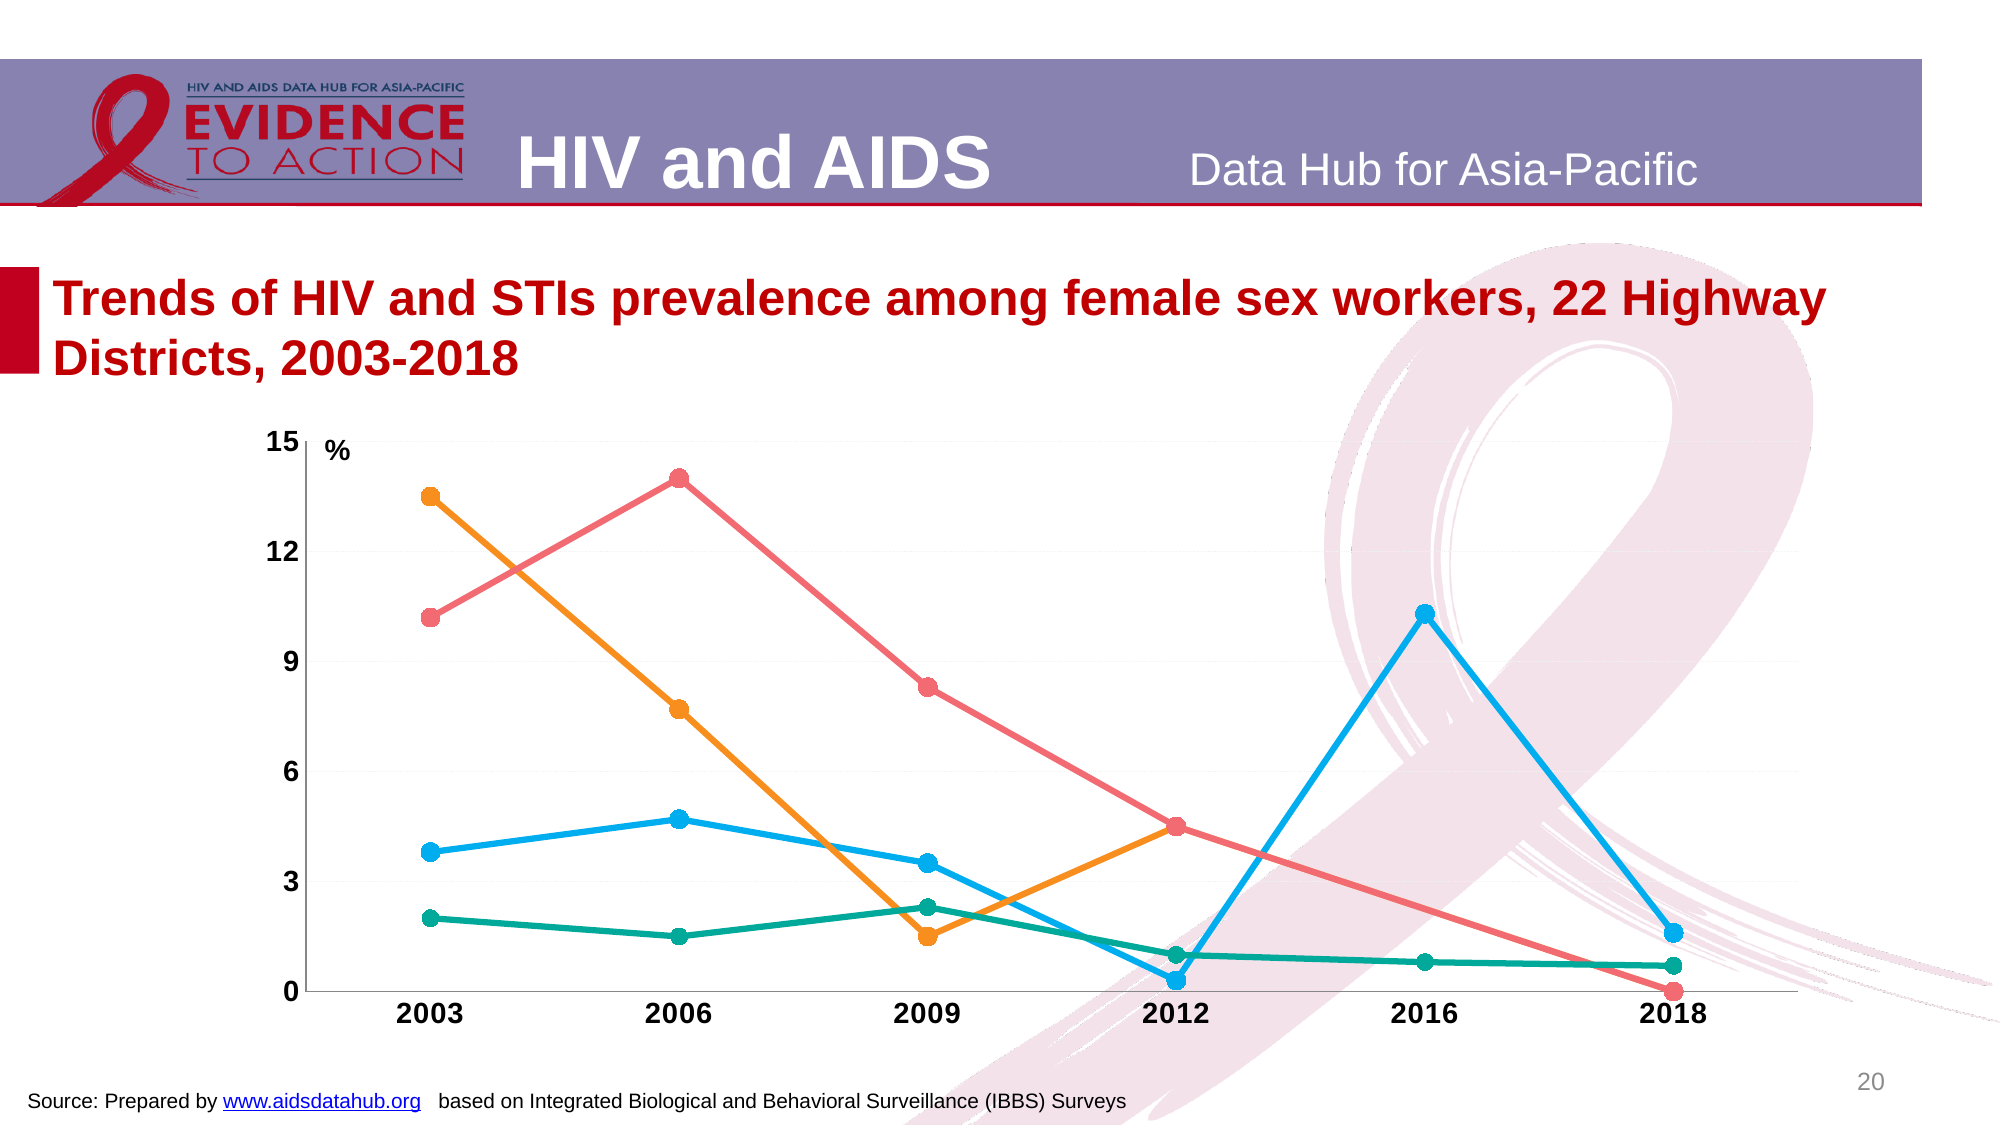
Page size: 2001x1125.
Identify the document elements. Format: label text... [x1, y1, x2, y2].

text_box Source: Prepared by www.aidsdatahub.org based on Integrated Biological and Behavioral Surveillance (IBBS) Surveys [12, 1080, 1448, 1120]
title Trends of HIV and STIs prevalence among female sex workers, 22 Highway Districts, 2003-2018 [37, 257, 1925, 341]
chart [168, 412, 1832, 1044]
slide_number 20 [1781, 1042, 1900, 1103]
picture [11, 74, 469, 207]
picture [706, 181, 2000, 1125]
